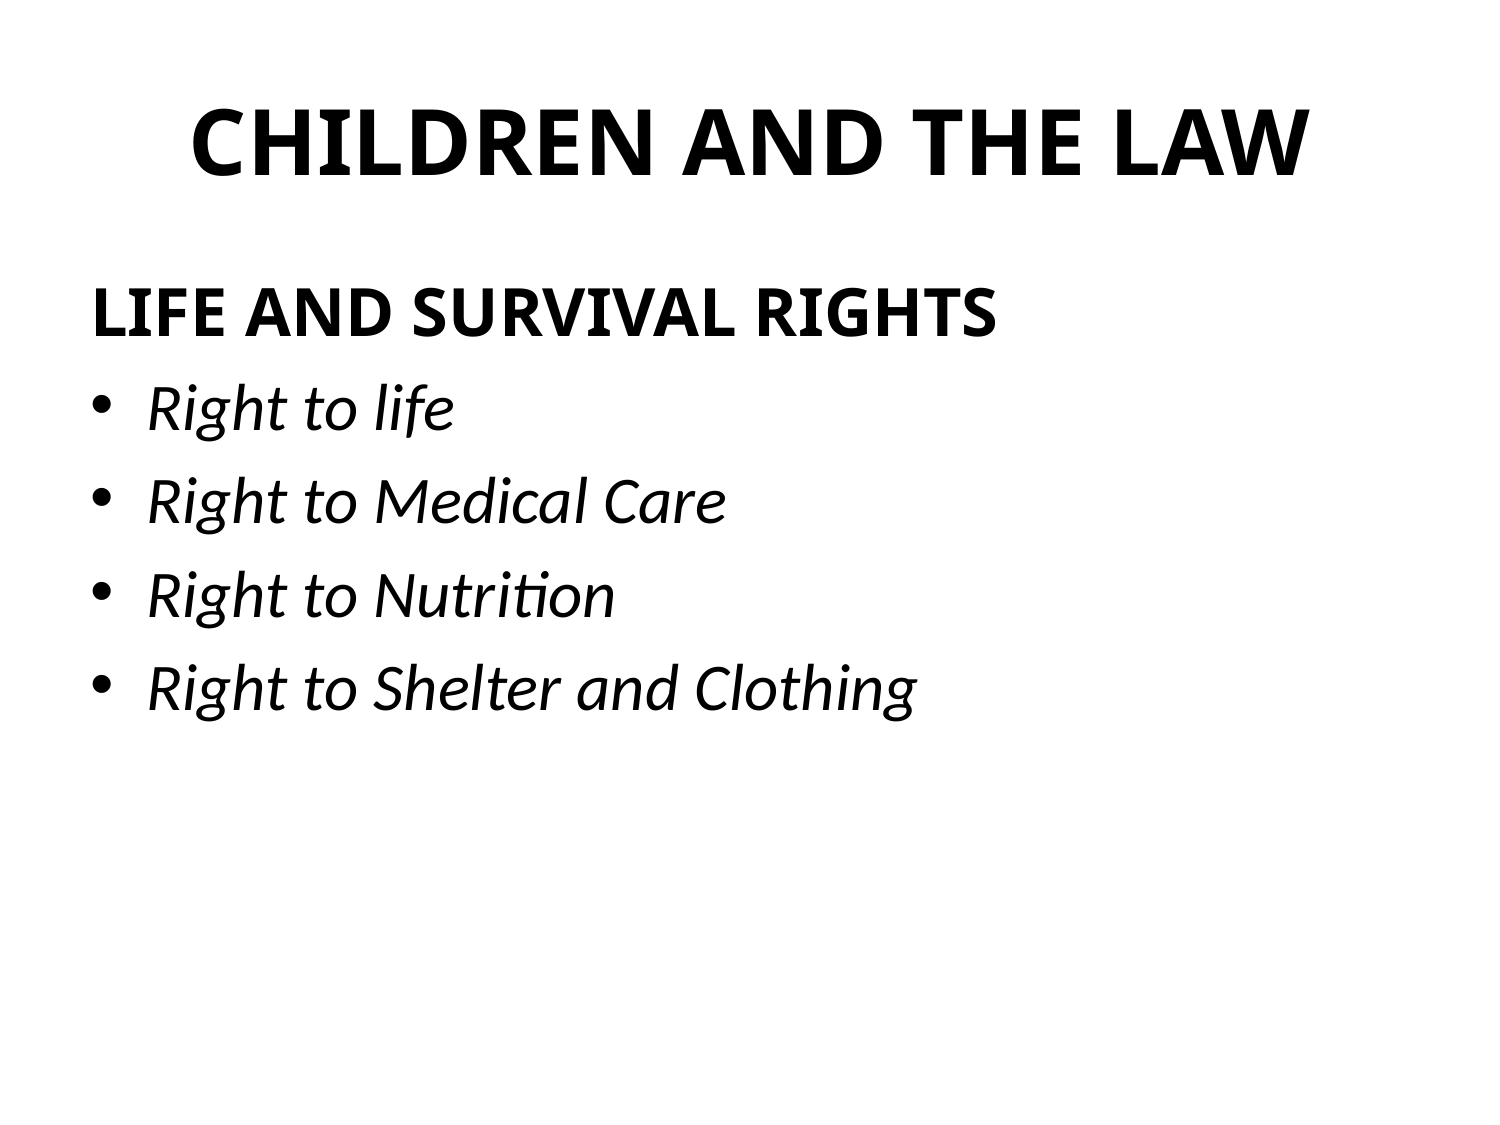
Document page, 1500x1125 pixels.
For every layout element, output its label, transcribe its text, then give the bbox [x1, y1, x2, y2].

list LIFE AND SURVIVAL RIGHTS Right to life Right to Medical Care Right to Nutrition Right to Shelter and Clothing [75, 262, 1425, 1005]
title CHILDREN AND THE LAW [75, 45, 1425, 233]
